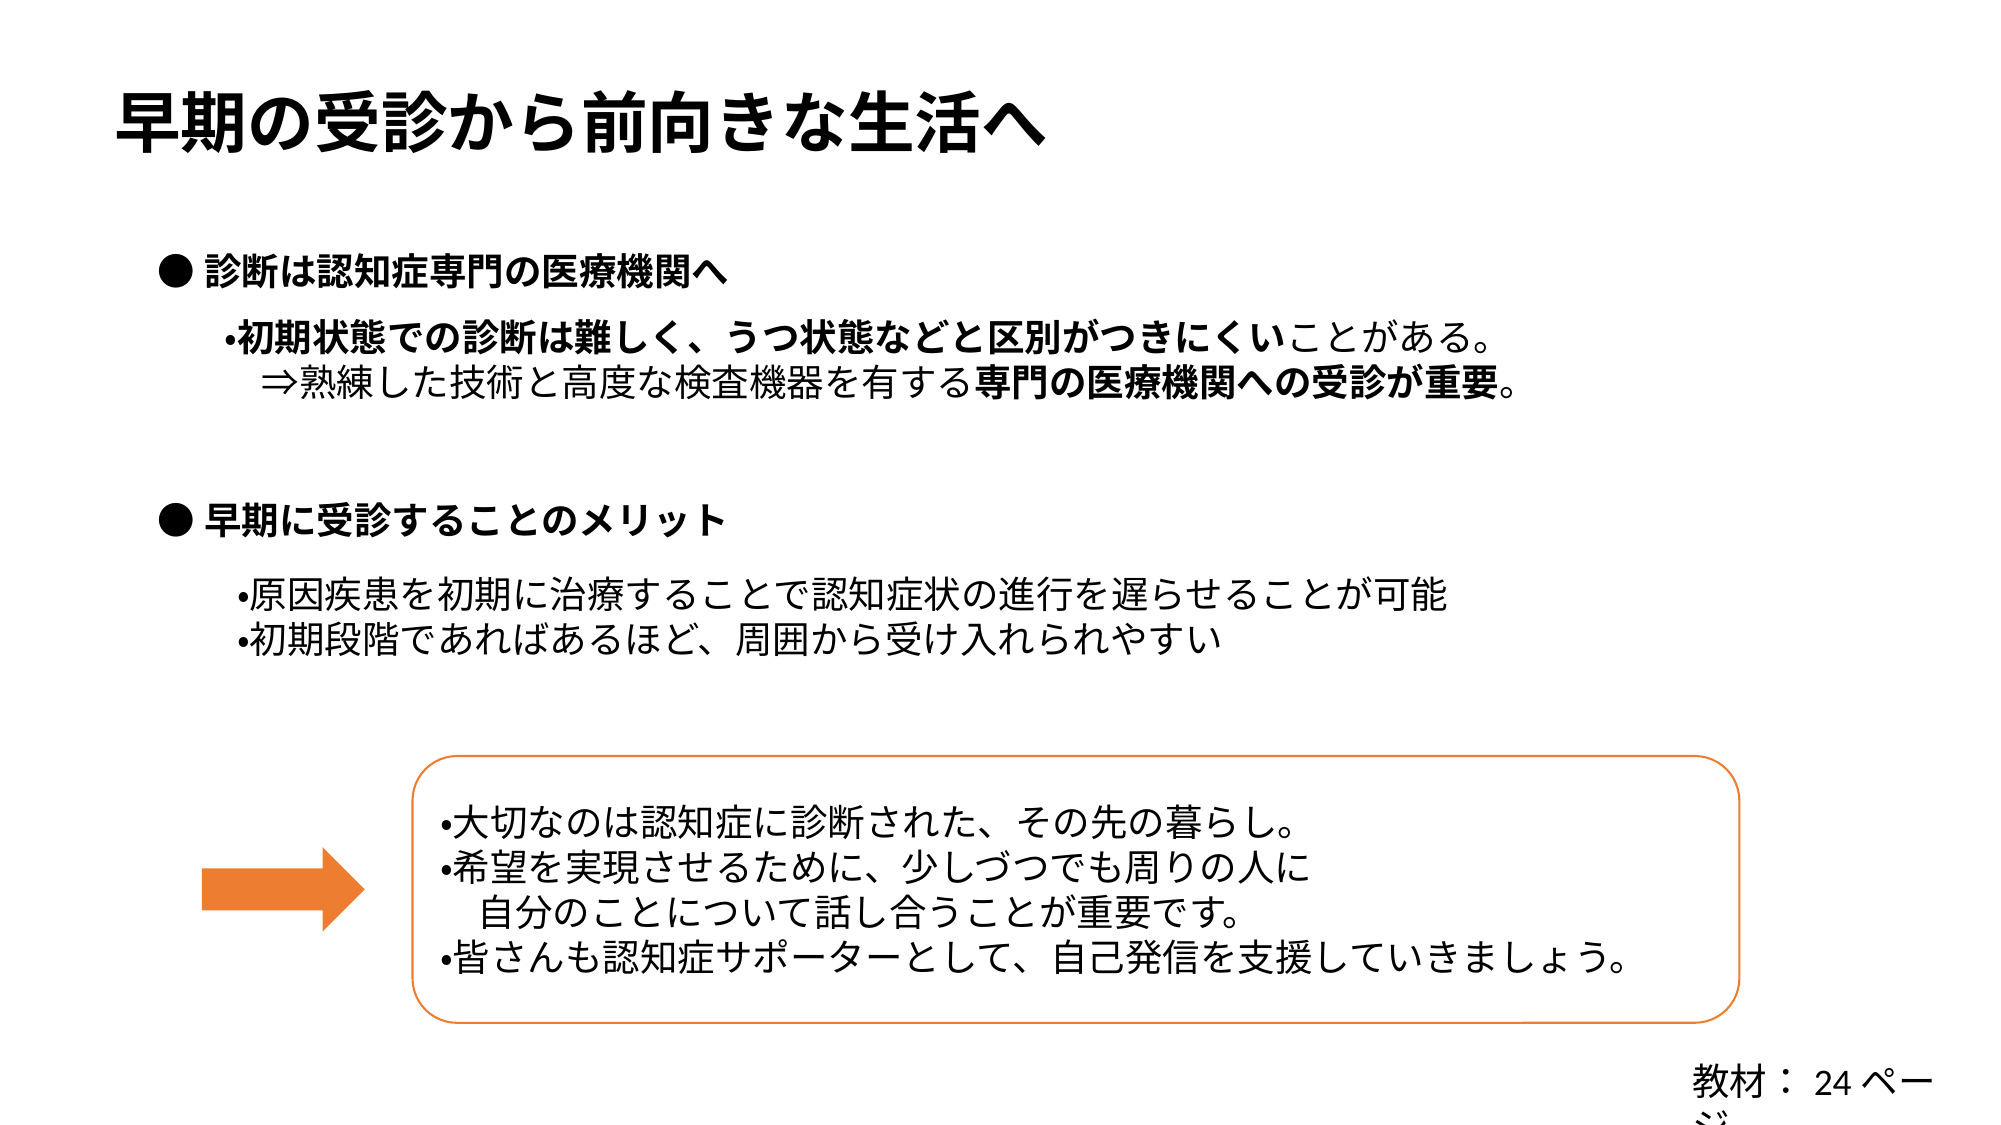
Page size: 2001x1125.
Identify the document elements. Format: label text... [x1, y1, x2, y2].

text_box 早期の受診から前向きな生活へ [99, 72, 1196, 168]
text_box ・大切なのは認知症に診断された、その先の暮らし。 ・希望を実現させるために、少しづつでも周りの人に 自分のことについて話し合うことが重要です。 ・皆さんも認知症サポーターとして、自己発信を支援していきましょう。 [411, 754, 1741, 1024]
text_box 教材：24ページ [1677, 1050, 1986, 1125]
text_box ・初期状態での診断は難しく、うつ状態などと区別がつきにくいことがある。 ⇒熟練した技術と高度な検査機器を有する専門の医療機関への受診が重要。 [209, 306, 1552, 412]
text_box [201, 847, 365, 932]
text_box ●早期に受診することのメリット [142, 489, 744, 550]
text_box ●診断は認知症専門の医療機関へ [142, 240, 744, 301]
text_box ・原因疾患を初期に治療することで認知症状の進行を遅らせることが可能 ・初期段階であればあるほど、周囲から受け入れられやすい [222, 563, 1464, 669]
